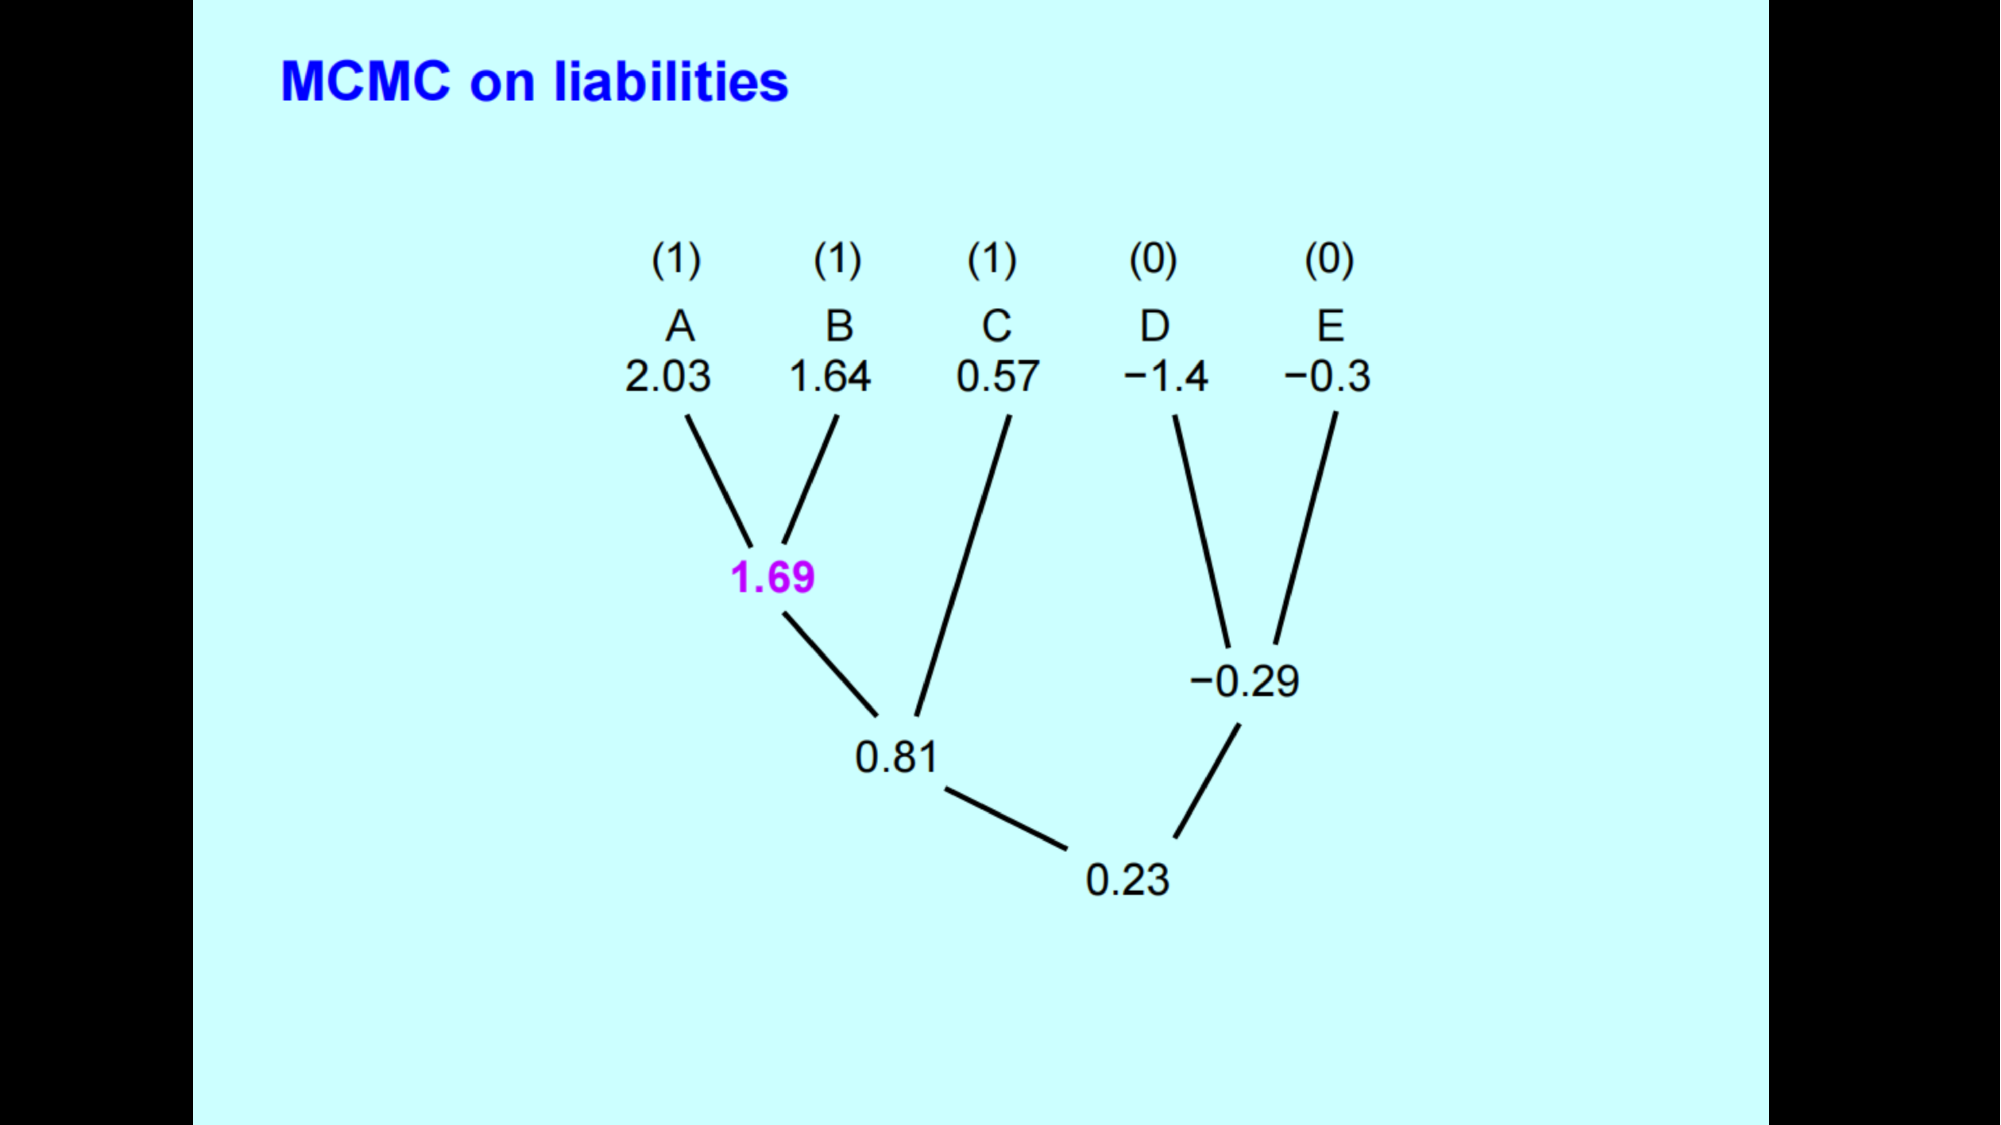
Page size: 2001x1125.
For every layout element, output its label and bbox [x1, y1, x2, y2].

list [193, 0, 1770, 1125]
